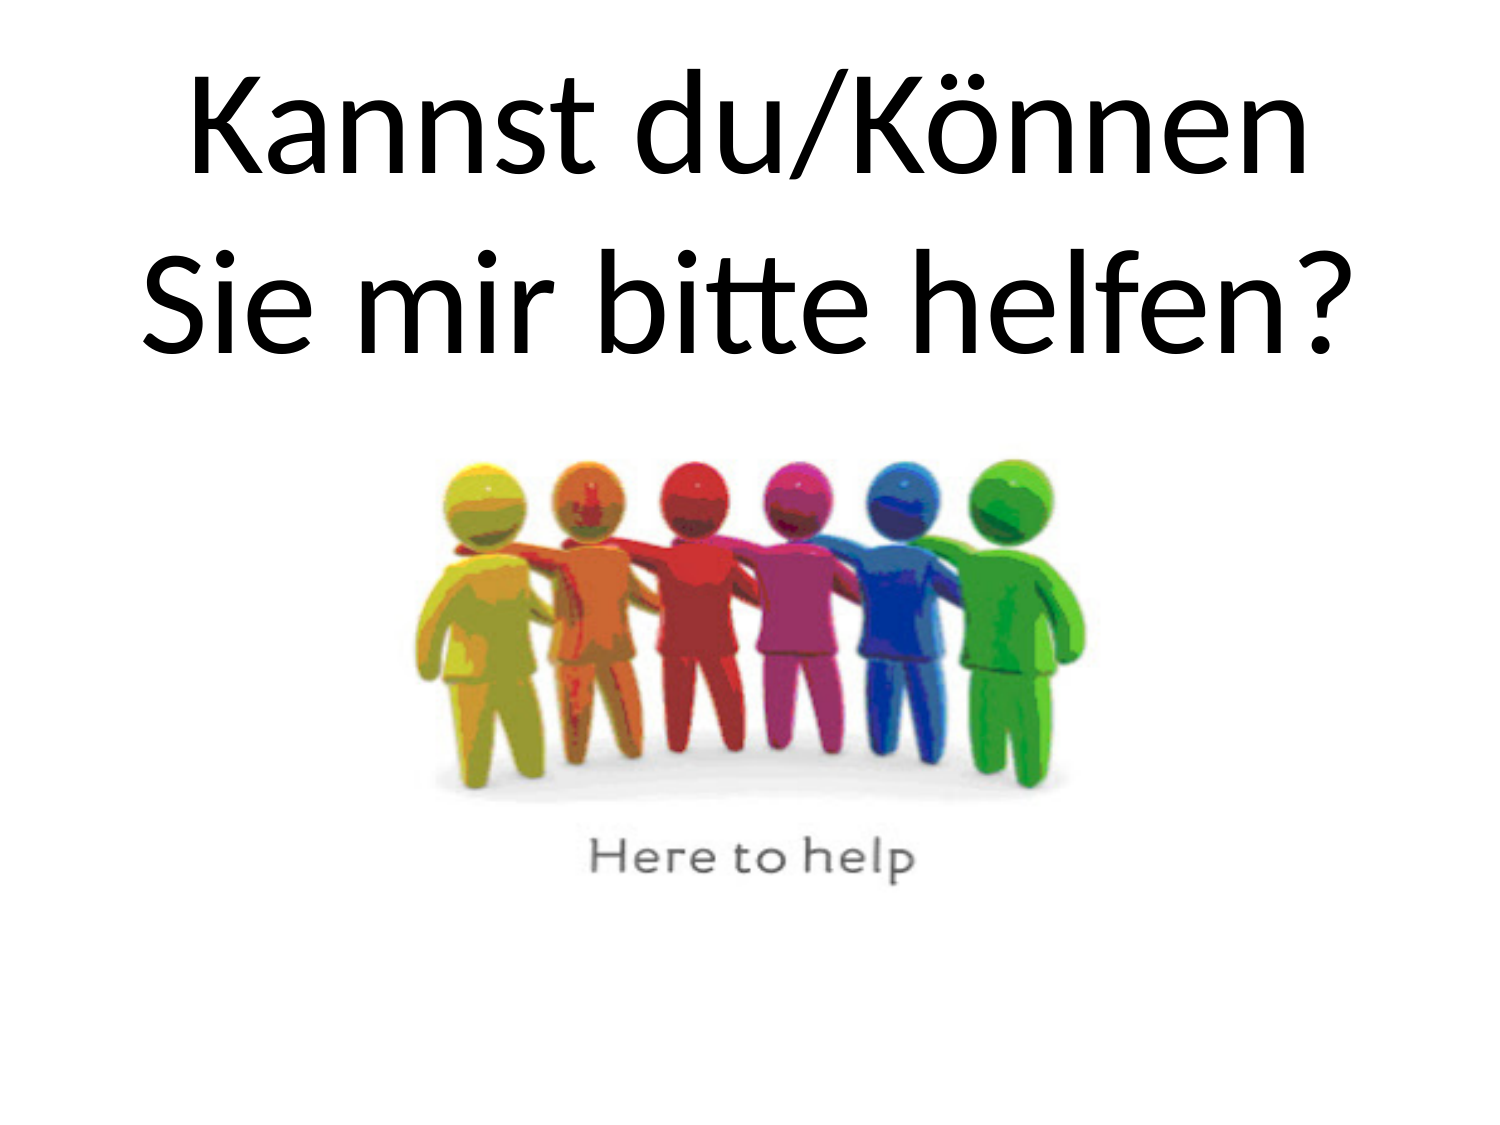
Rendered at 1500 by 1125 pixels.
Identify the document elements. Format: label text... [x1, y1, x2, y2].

title Kannst du/Können Sie mir bitte helfen? [75, 45, 1425, 362]
picture [336, 408, 1141, 921]
